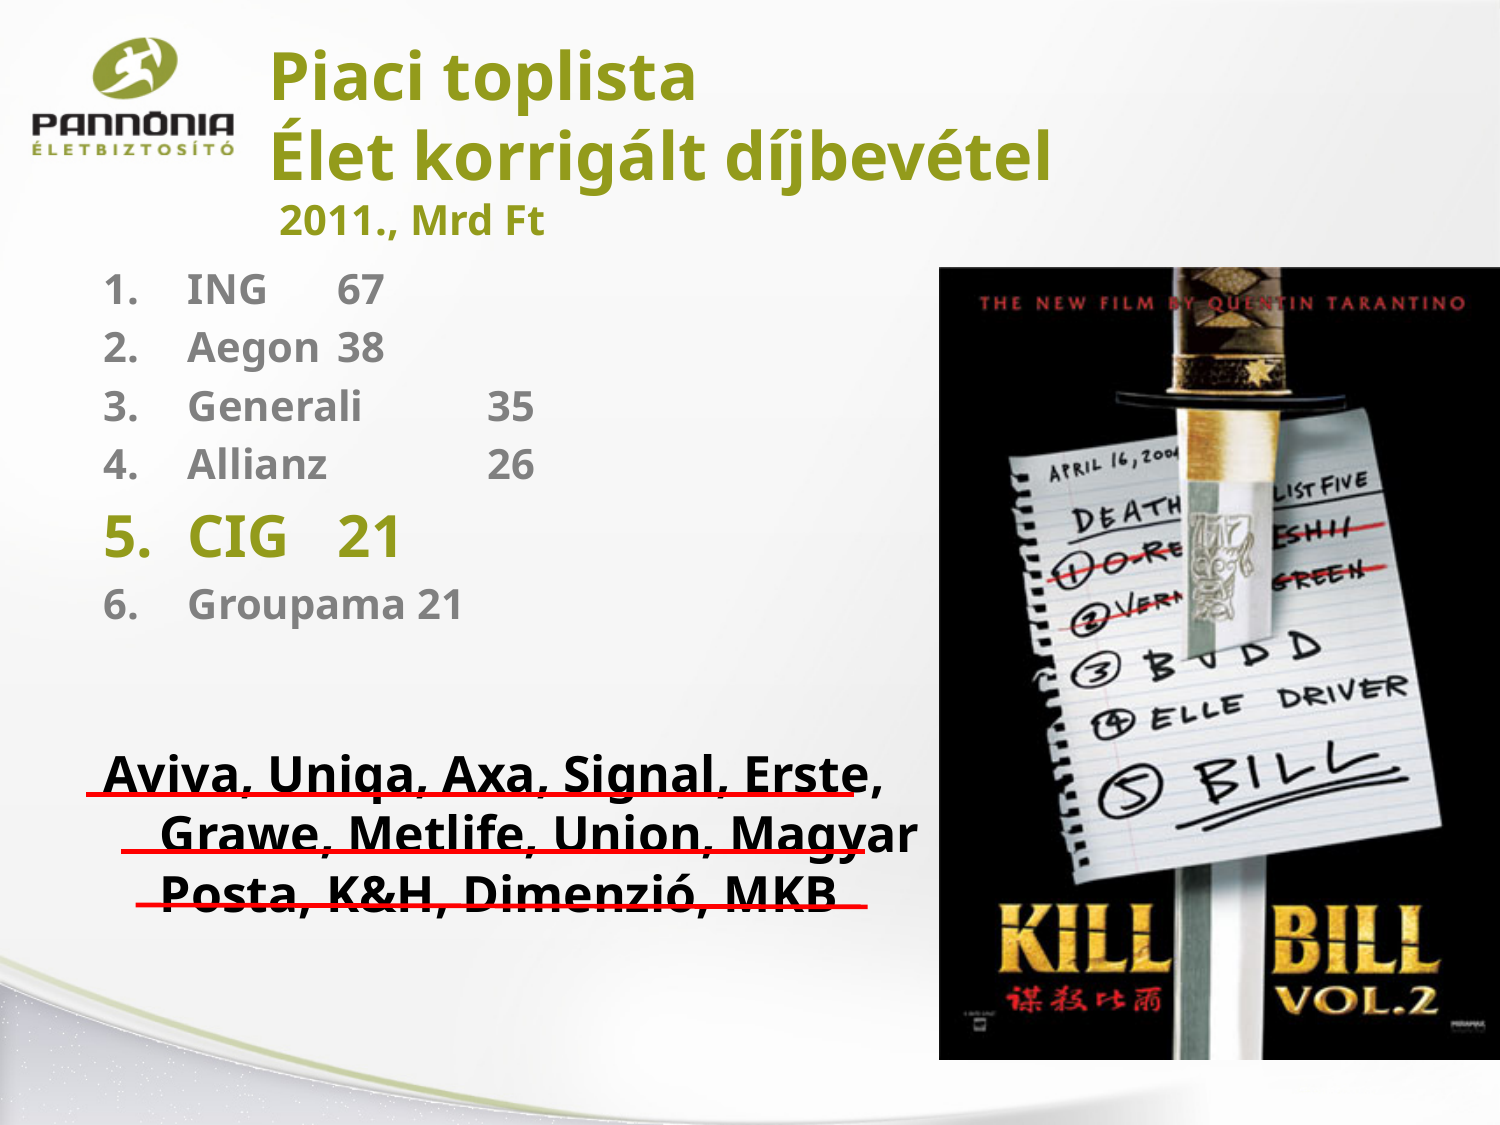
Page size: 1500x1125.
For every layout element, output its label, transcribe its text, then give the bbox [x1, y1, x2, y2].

title Piaci toplista Élet korrigált díjbevétel 2011., Mrd Ft [253, 44, 1270, 233]
list ING 67 Aegon 38 Generali 35 Allianz 26 CIG 21 Groupama 21 Aviva, Uniqa, Axa, Signal, Erste, Grawe, Metlife, Union, Magyar Posta, K&H, Dimenzió, MKB [88, 255, 940, 999]
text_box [135, 904, 868, 908]
picture [0, 0, 1500, 1125]
